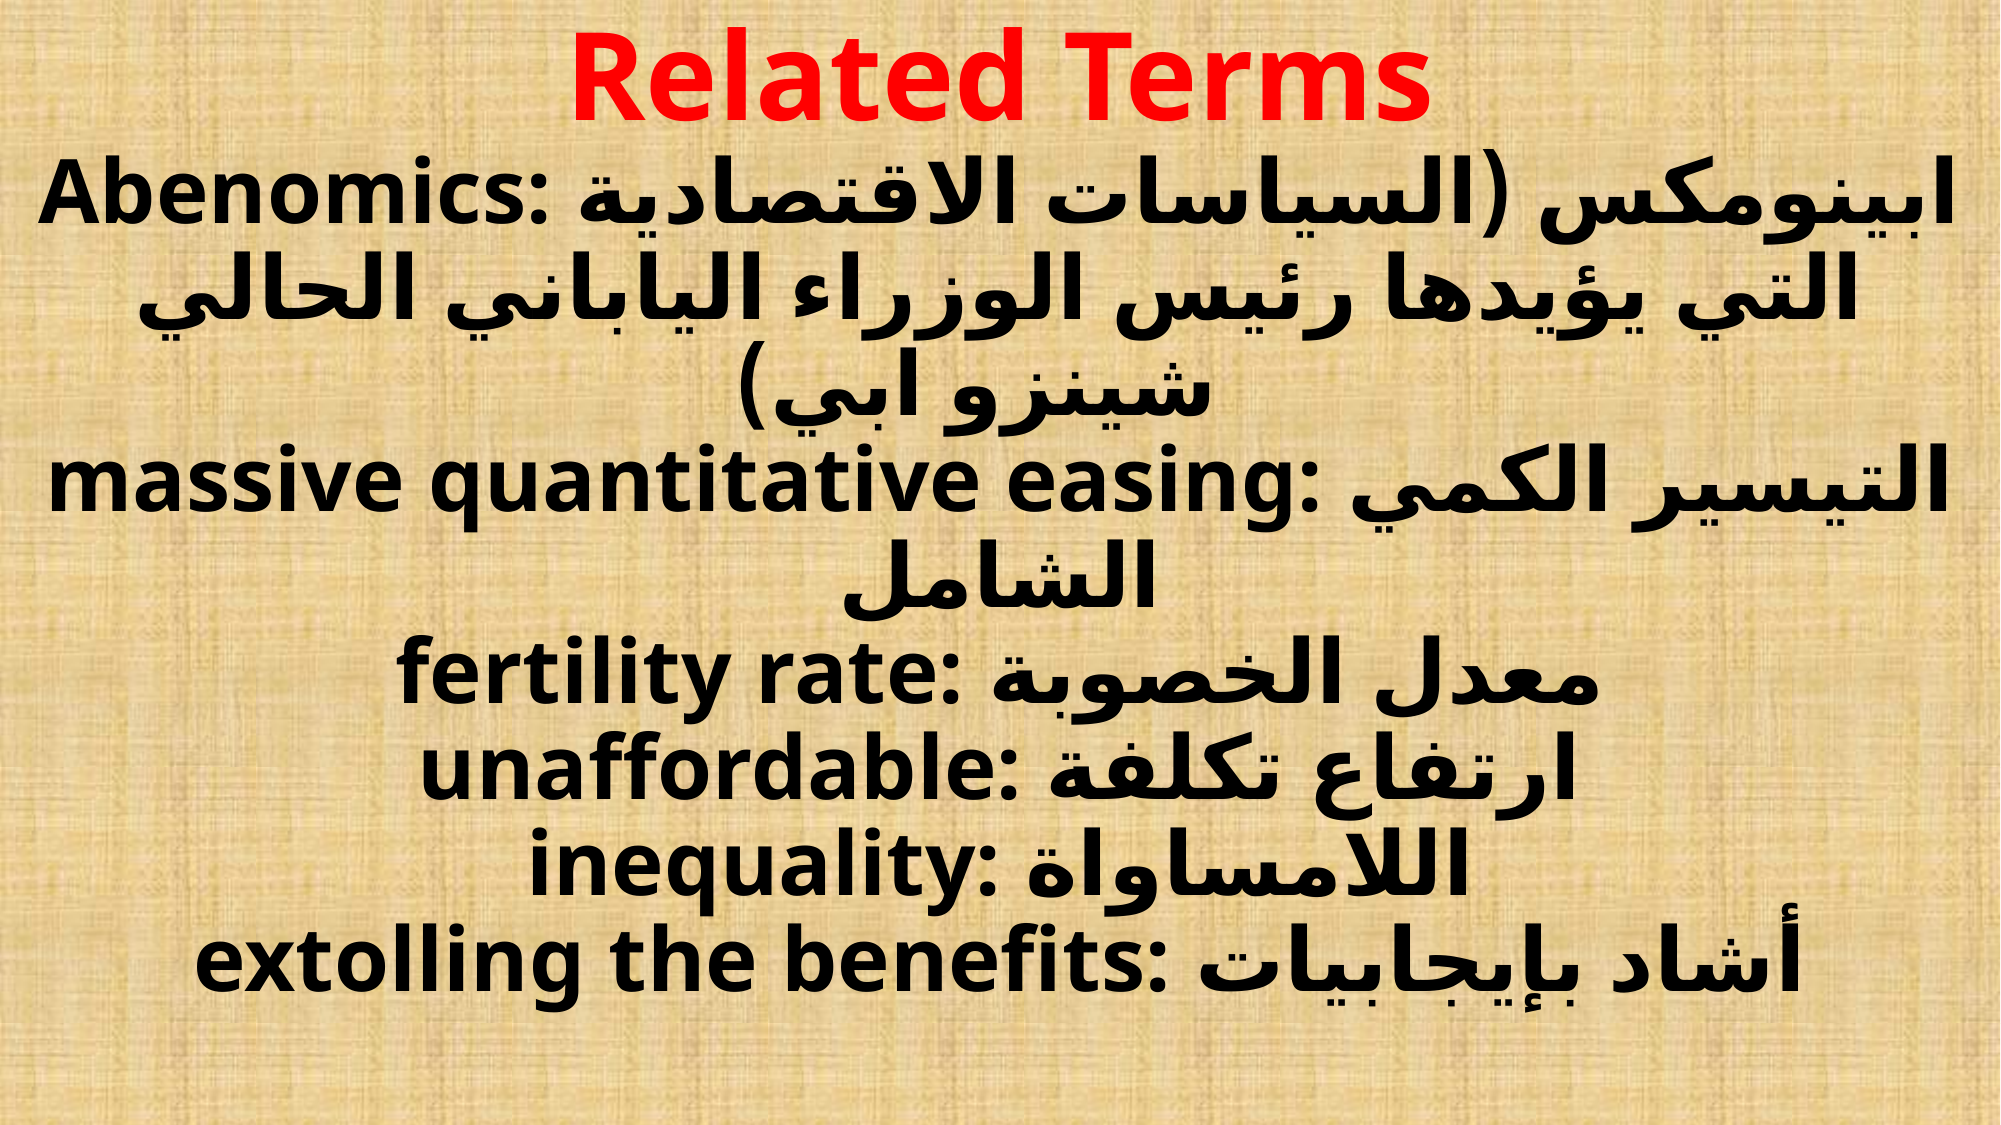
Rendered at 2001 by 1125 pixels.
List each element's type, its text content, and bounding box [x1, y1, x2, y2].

title Related Terms Abenomics: ابينومكس (السياسات الاقتصادية التي يؤيدها رئيس الوزراء الياباني الحالي شينزو ابي) massive quantitative easing: التيسير الكمي الشامل fertility rate: معدل الخصوبة unaffordable: ارتفاع تكلفة inequality: اللامساواة extolling the benefits: أشاد بإيجابيات [0, 0, 2000, 1125]
